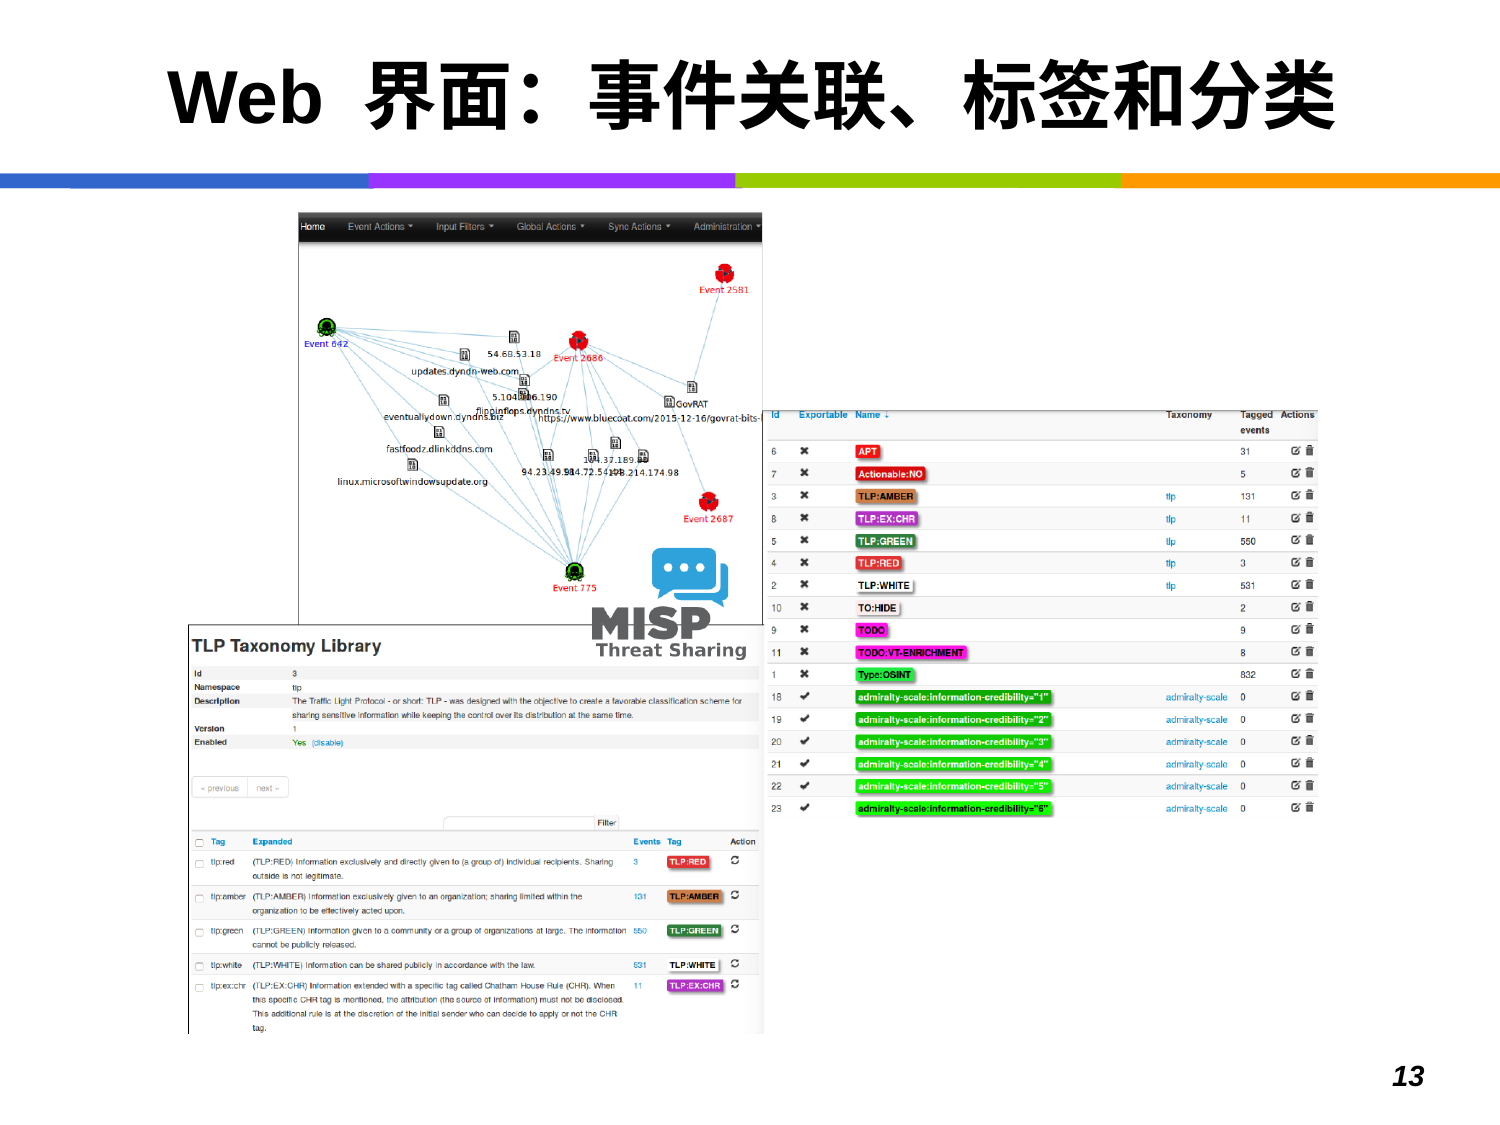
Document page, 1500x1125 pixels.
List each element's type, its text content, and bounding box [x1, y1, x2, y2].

slide_number 13 [1126, 1049, 1440, 1113]
title Web 界面：事件关联、标签和分类 [50, 37, 1455, 146]
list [188, 212, 1318, 1035]
